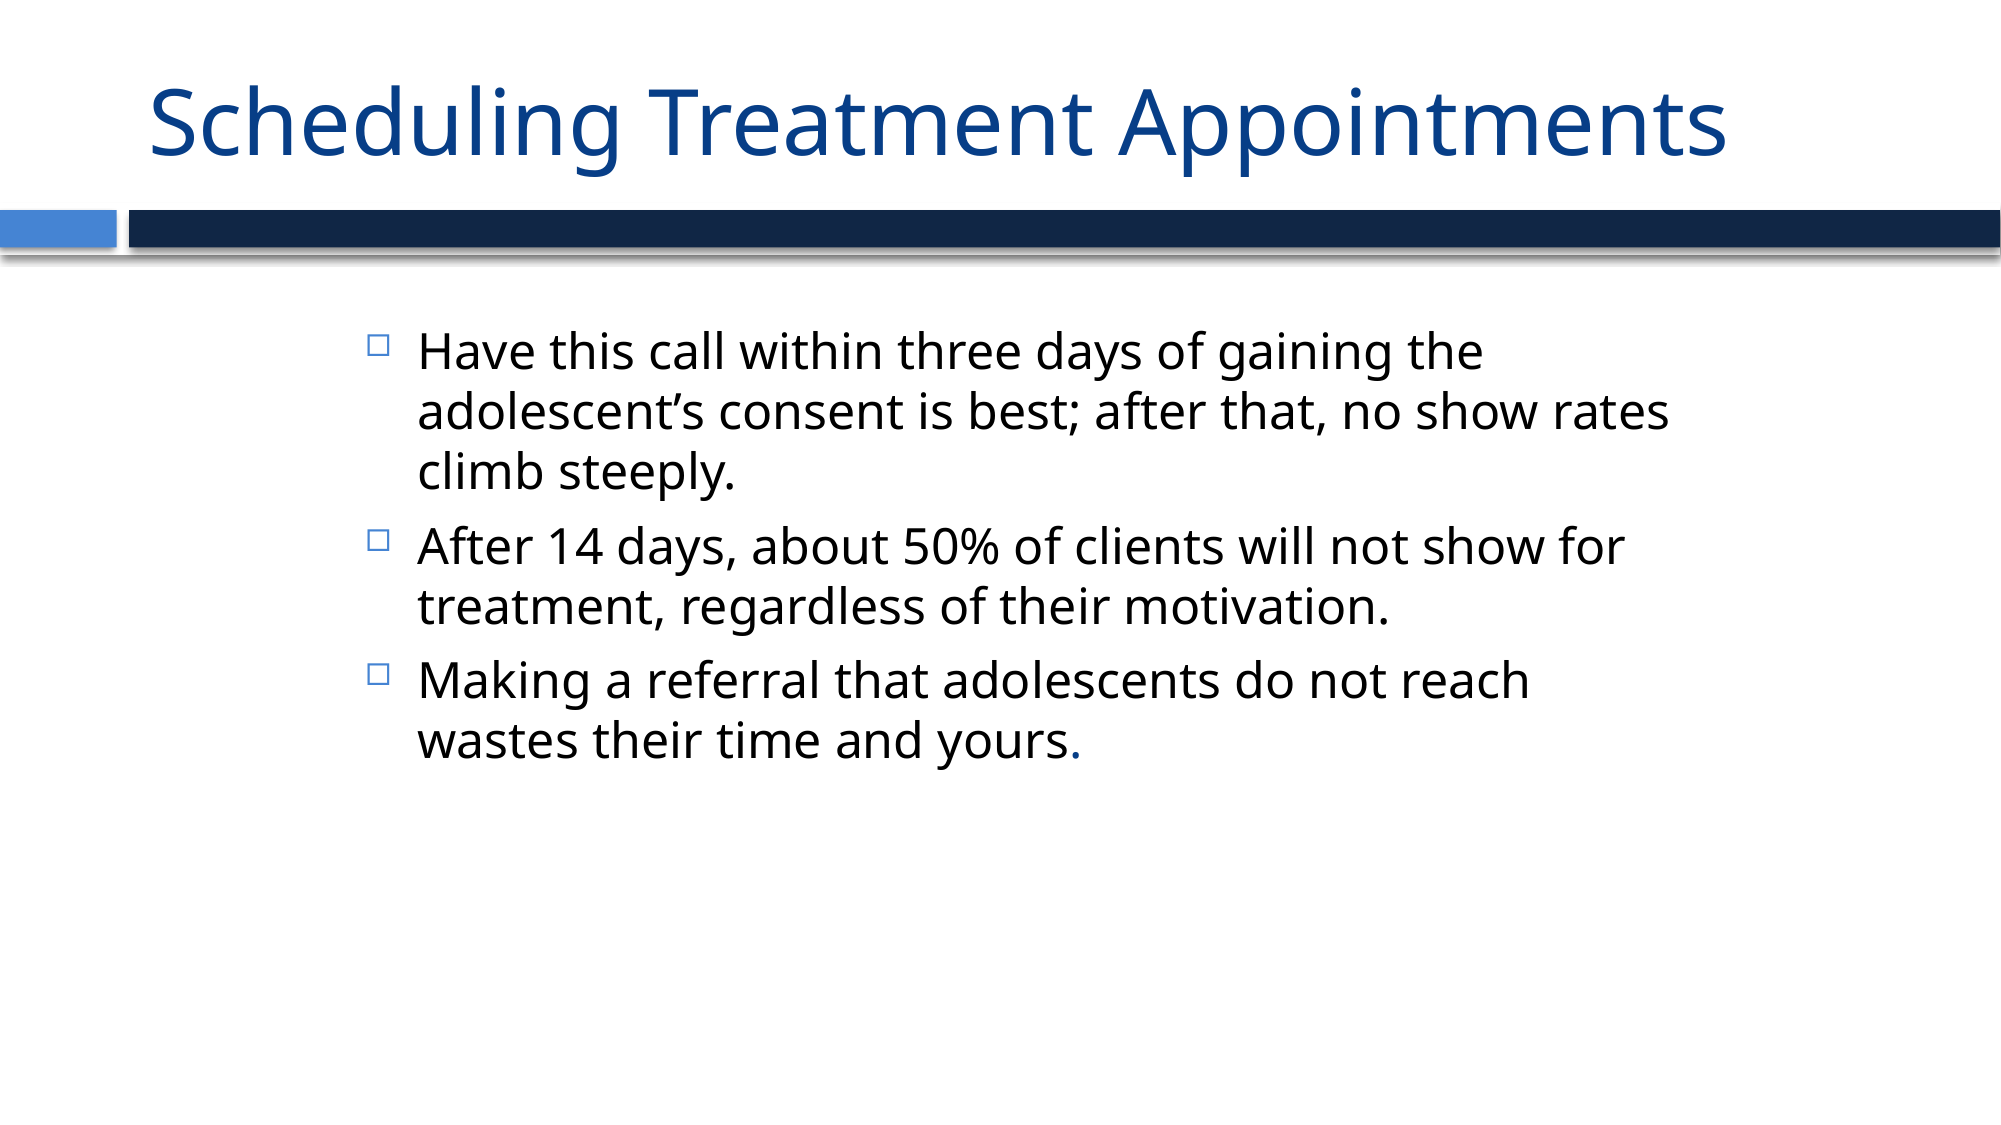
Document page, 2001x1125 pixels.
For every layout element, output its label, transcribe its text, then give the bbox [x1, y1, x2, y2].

list Have this call within three days of gaining the adolescent’s consent is best; after that, no show rates climb steeply. After 14 days, about 50% of clients will not show for treatment, regardless of their motivation. Making a referral that adolescents do not reach wastes their time and yours. [350, 312, 1688, 1050]
title Scheduling Treatment Appointments [133, 37, 1918, 200]
